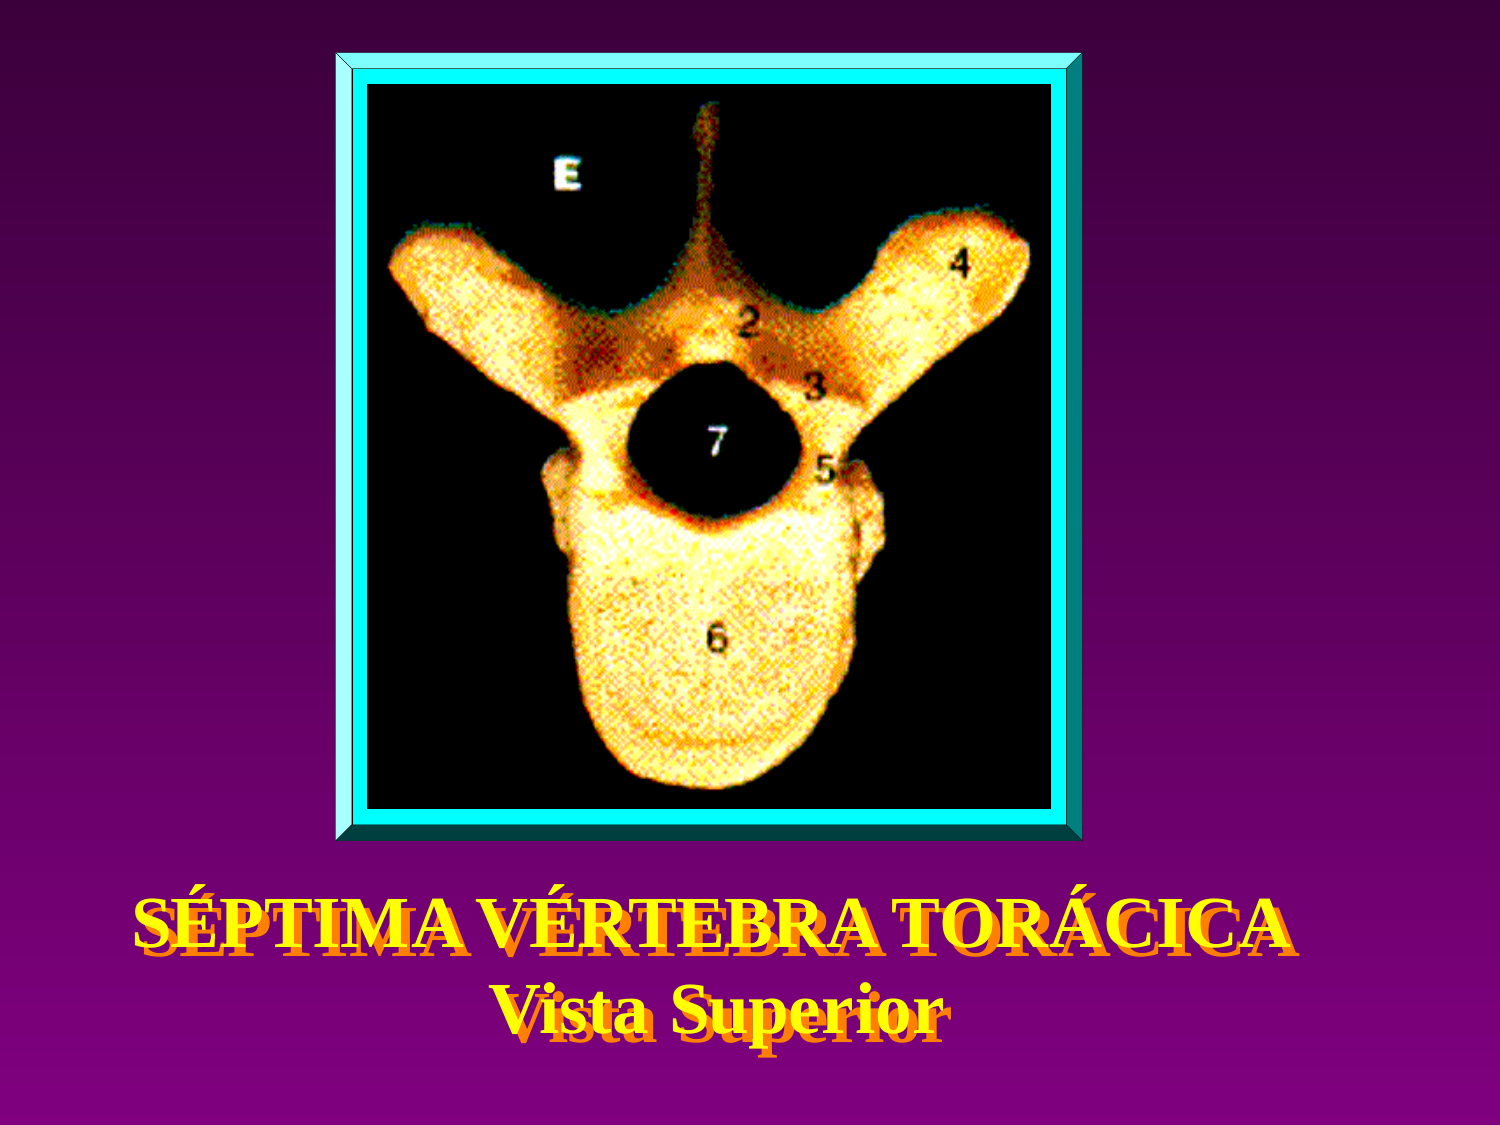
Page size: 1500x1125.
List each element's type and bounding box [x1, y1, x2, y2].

picture [332, 49, 1088, 844]
picture [124, 874, 1319, 1063]
